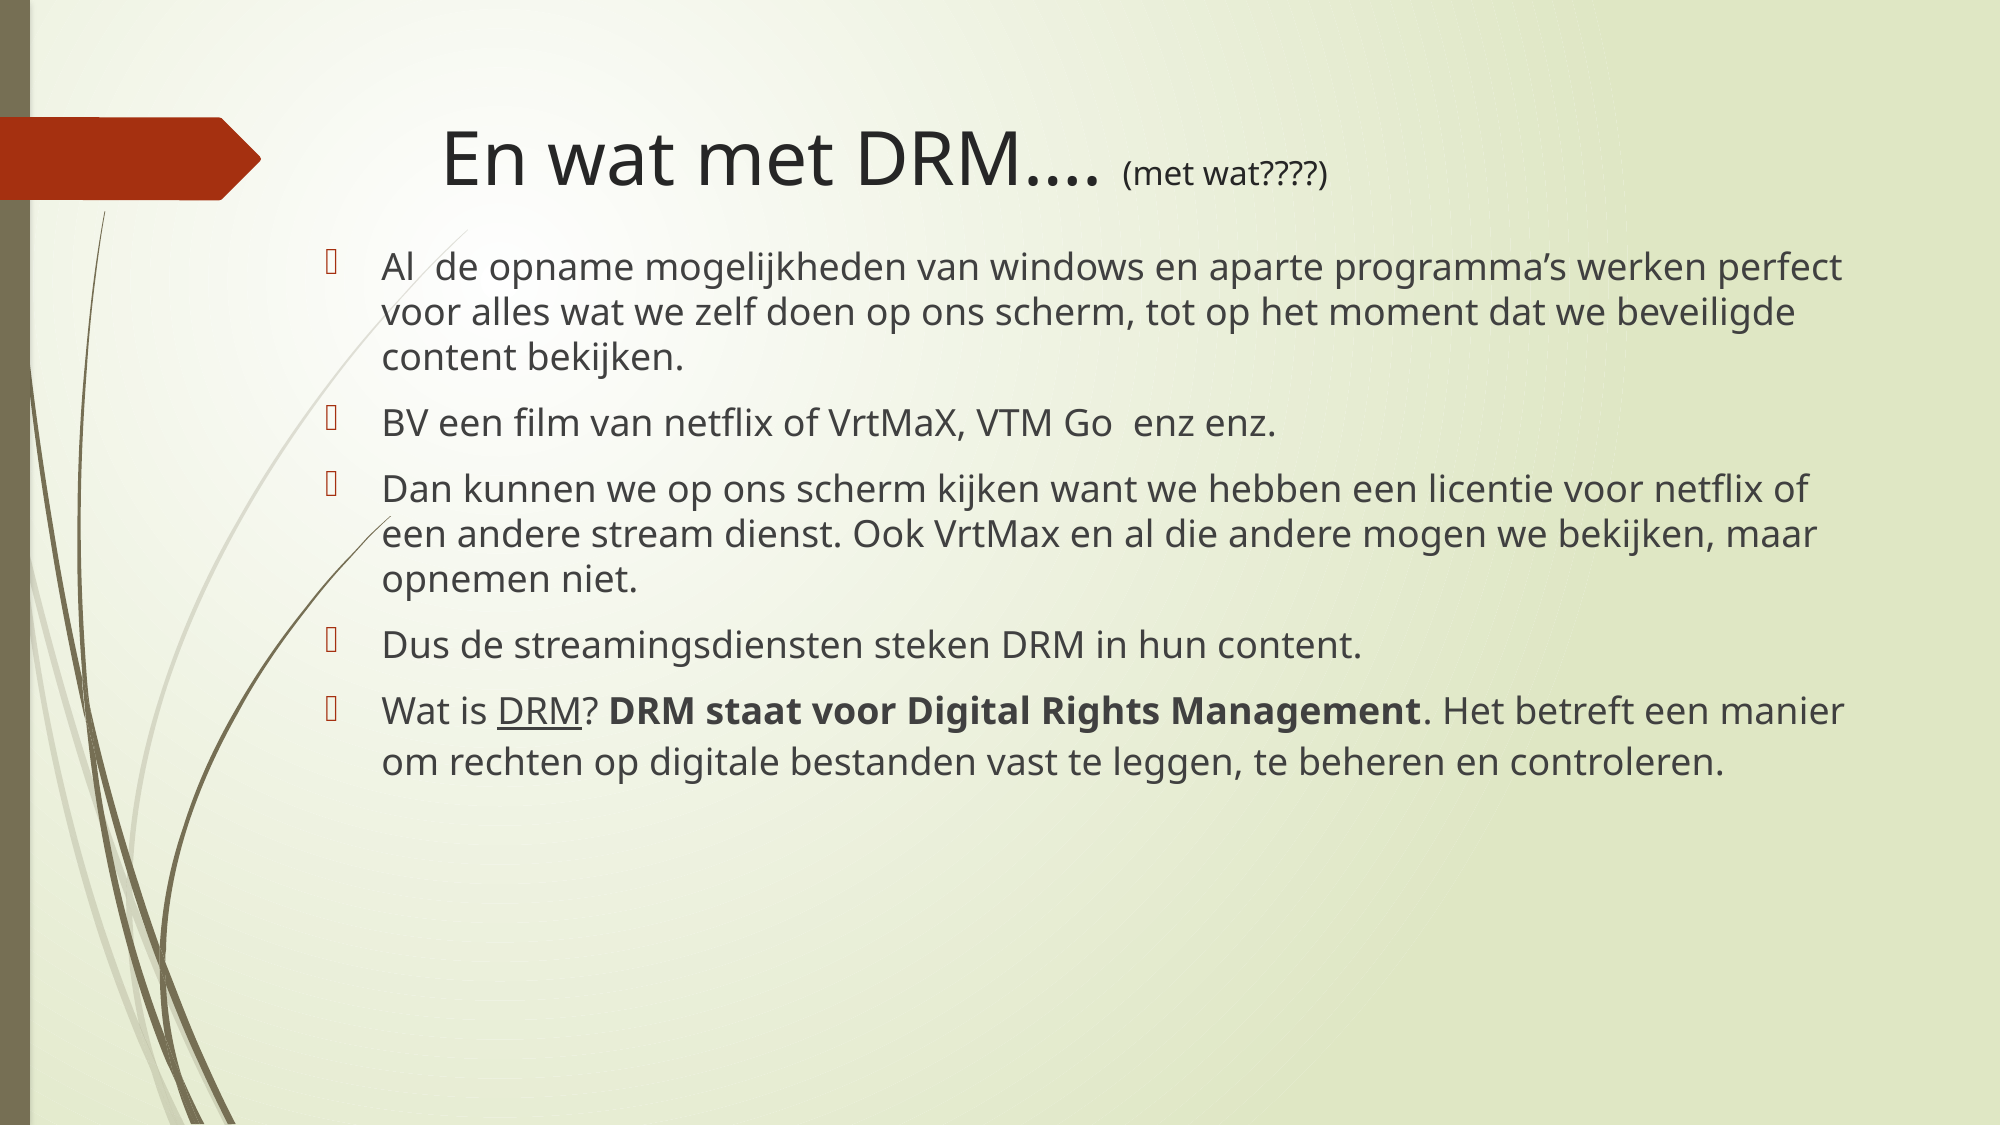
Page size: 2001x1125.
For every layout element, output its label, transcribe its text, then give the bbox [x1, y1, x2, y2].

title En wat met DRM…. (met wat????) [425, 102, 1888, 225]
list Al de opname mogelijkheden van windows en aparte programma’s werken perfect voor alles wat we zelf doen op ons scherm, tot op het moment dat we beveiligde content bekijken. BV een film van netflix of VrtMaX, VTM Go enz enz. Dan kunnen we op ons scherm kijken want we hebben een licentie voor netflix of een andere stream dienst. Ook VrtMax en al die andere mogen we bekijken, maar opnemen niet. Dus de streamingsdiensten steken DRM in hun content. Wat is DRM? DRM staat voor Digital Rights Management. Het betreft een manier om rechten op digitale bestanden vast te leggen, te beheren en controleren. [310, 235, 1888, 970]
